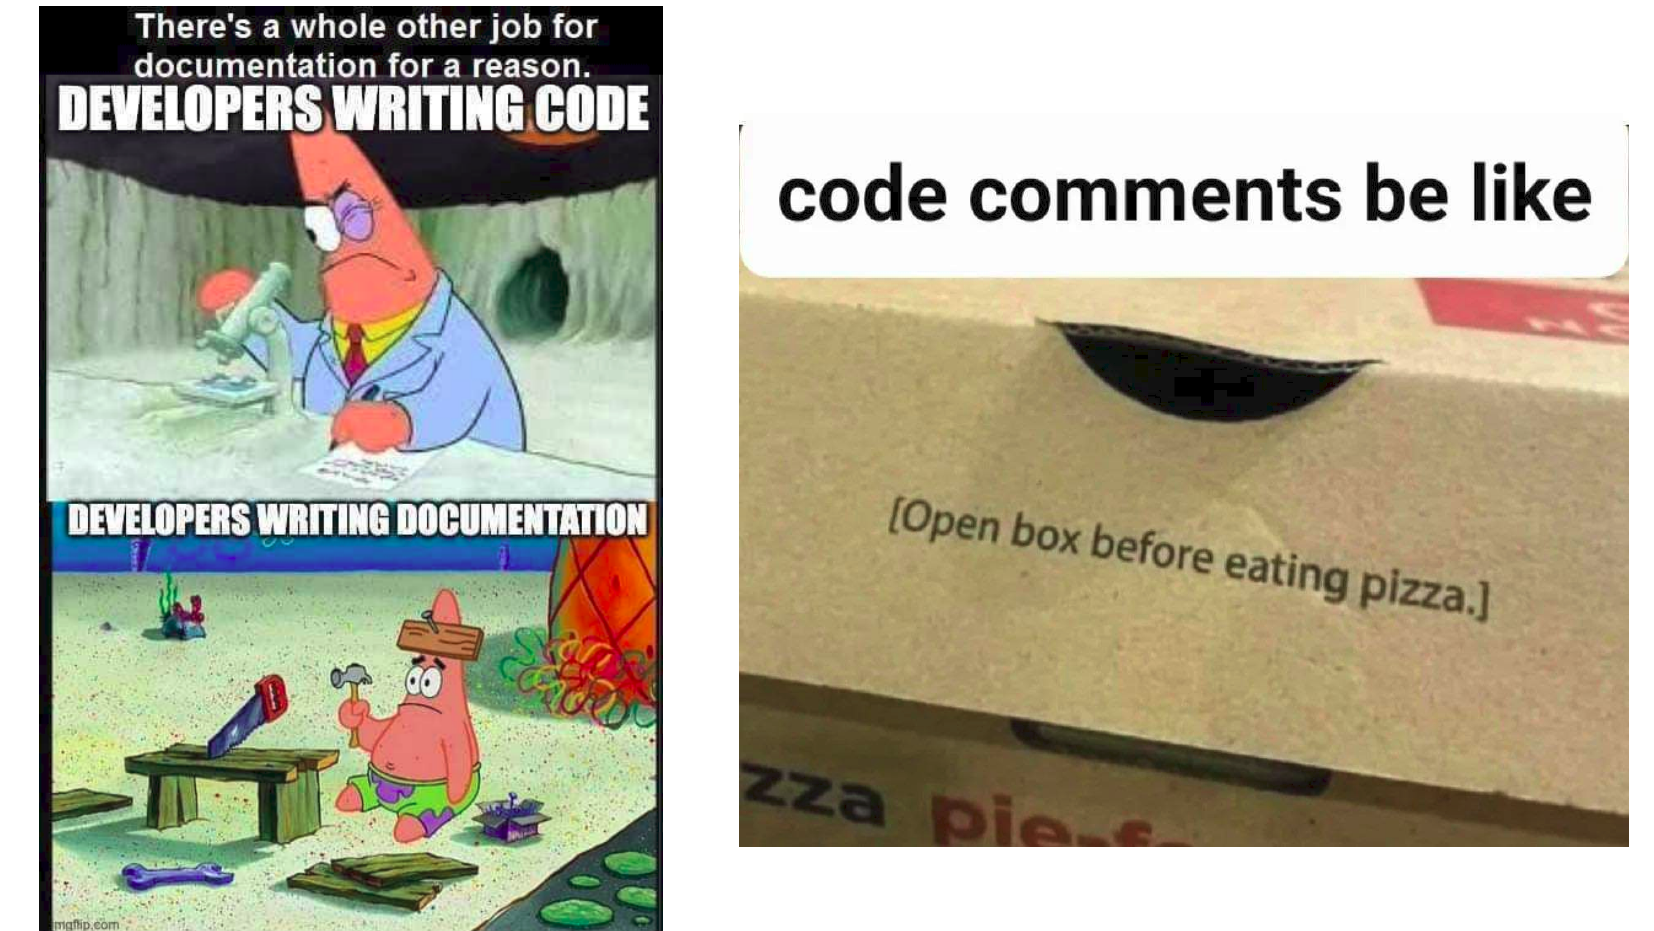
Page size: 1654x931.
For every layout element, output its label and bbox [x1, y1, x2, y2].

picture [739, 113, 1629, 847]
picture [39, 6, 663, 931]
